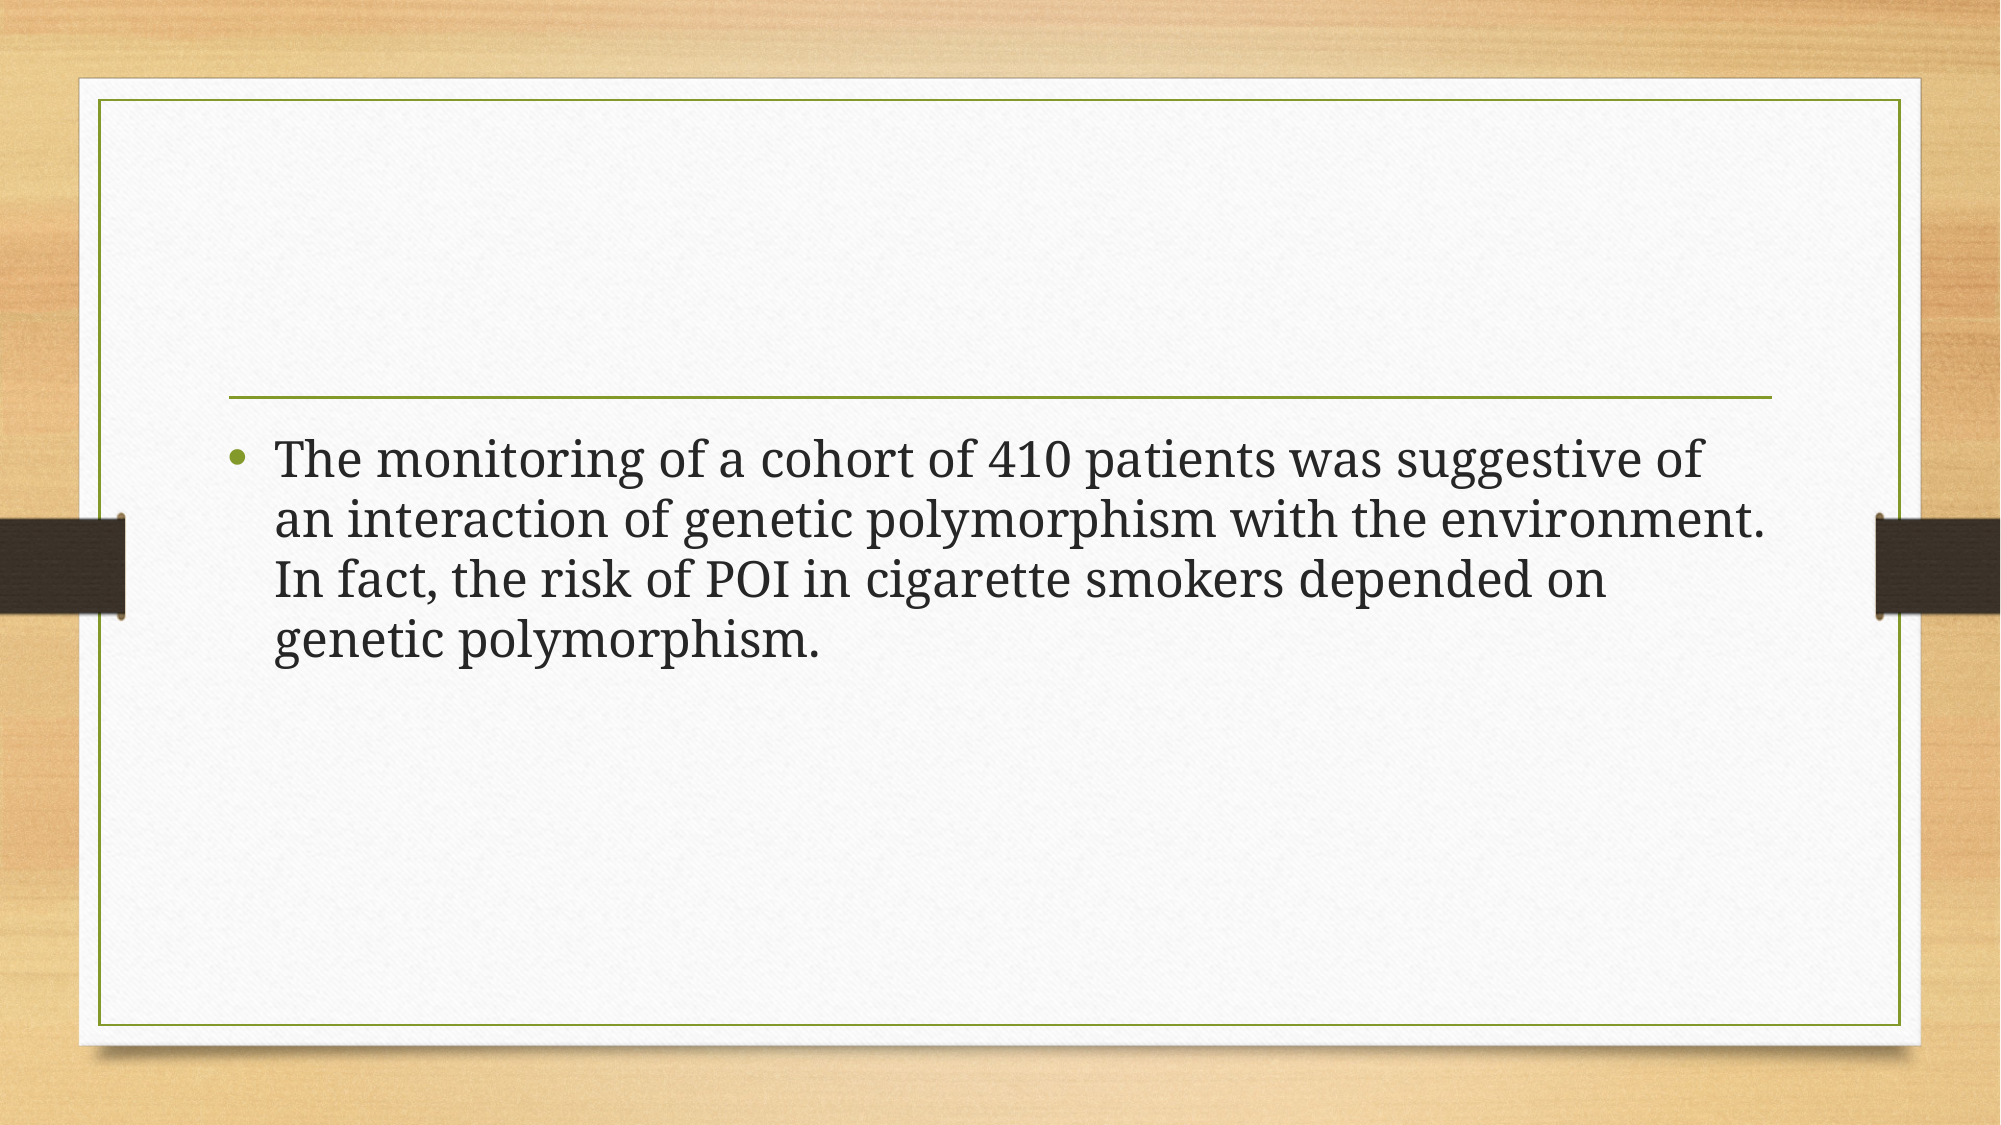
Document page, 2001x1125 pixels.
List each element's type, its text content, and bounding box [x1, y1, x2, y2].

picture [0, 0, 2001, 1125]
list The monitoring of a cohort of 410 patients was suggestive of an interaction of genetic polymorphism with the environment. In fact, the risk of POI in cigarette smokers depended on genetic polymorphism. [212, 419, 1788, 964]
